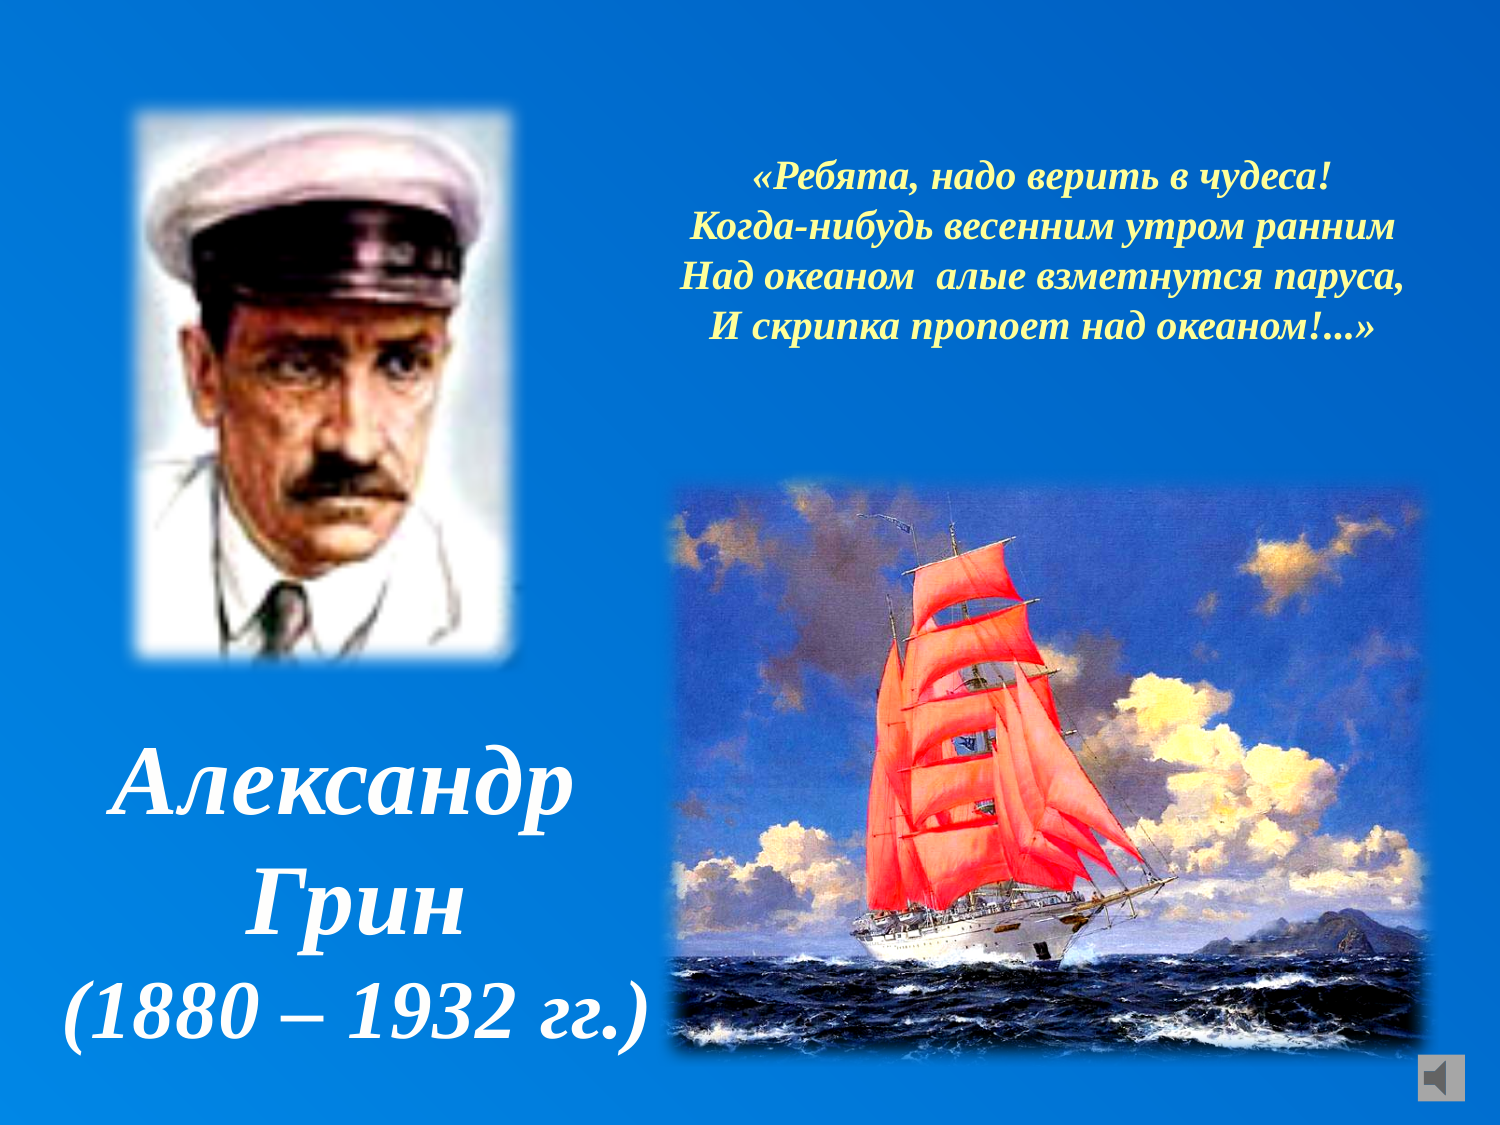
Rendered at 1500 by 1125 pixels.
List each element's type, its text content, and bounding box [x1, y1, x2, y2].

text_box [32, 32, 1467, 1092]
picture [116, 93, 528, 675]
text_box «Ребята, надо верить в чудеса! Когда-нибудь весенним утром ранним Над океаном алые взметнутся паруса, И скрипка пропоет над океаном!...» [585, 140, 1500, 356]
text_box [1416, 1053, 1467, 1104]
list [655, 468, 1439, 1067]
title Александр Грин (1880 – 1932 гг.) [35, 714, 650, 1055]
